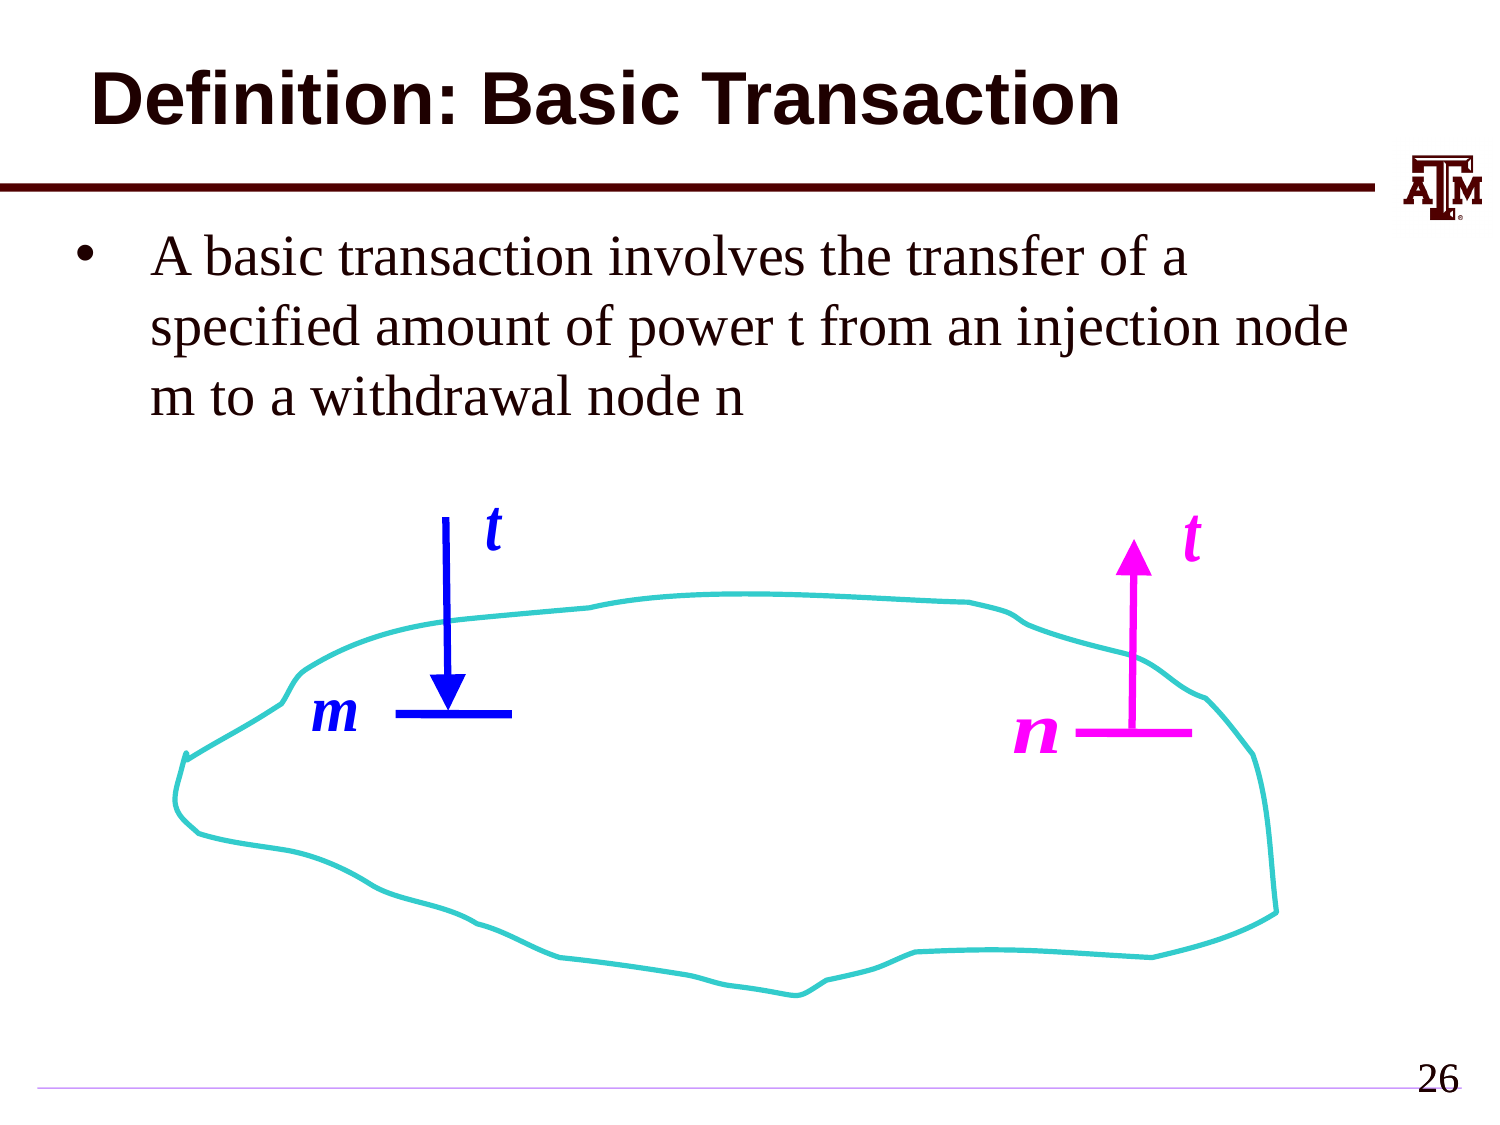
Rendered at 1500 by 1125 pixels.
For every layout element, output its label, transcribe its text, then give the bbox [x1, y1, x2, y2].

text_box 25 [1162, 1037, 1475, 1113]
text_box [174, 499, 1277, 1005]
picture [1392, 137, 1493, 238]
title Definition: Basic Transaction [74, 12, 1388, 188]
list A basic transaction involves the transfer of a specified amount of power t from an injection node m to a withdrawal node n [59, 209, 1401, 901]
